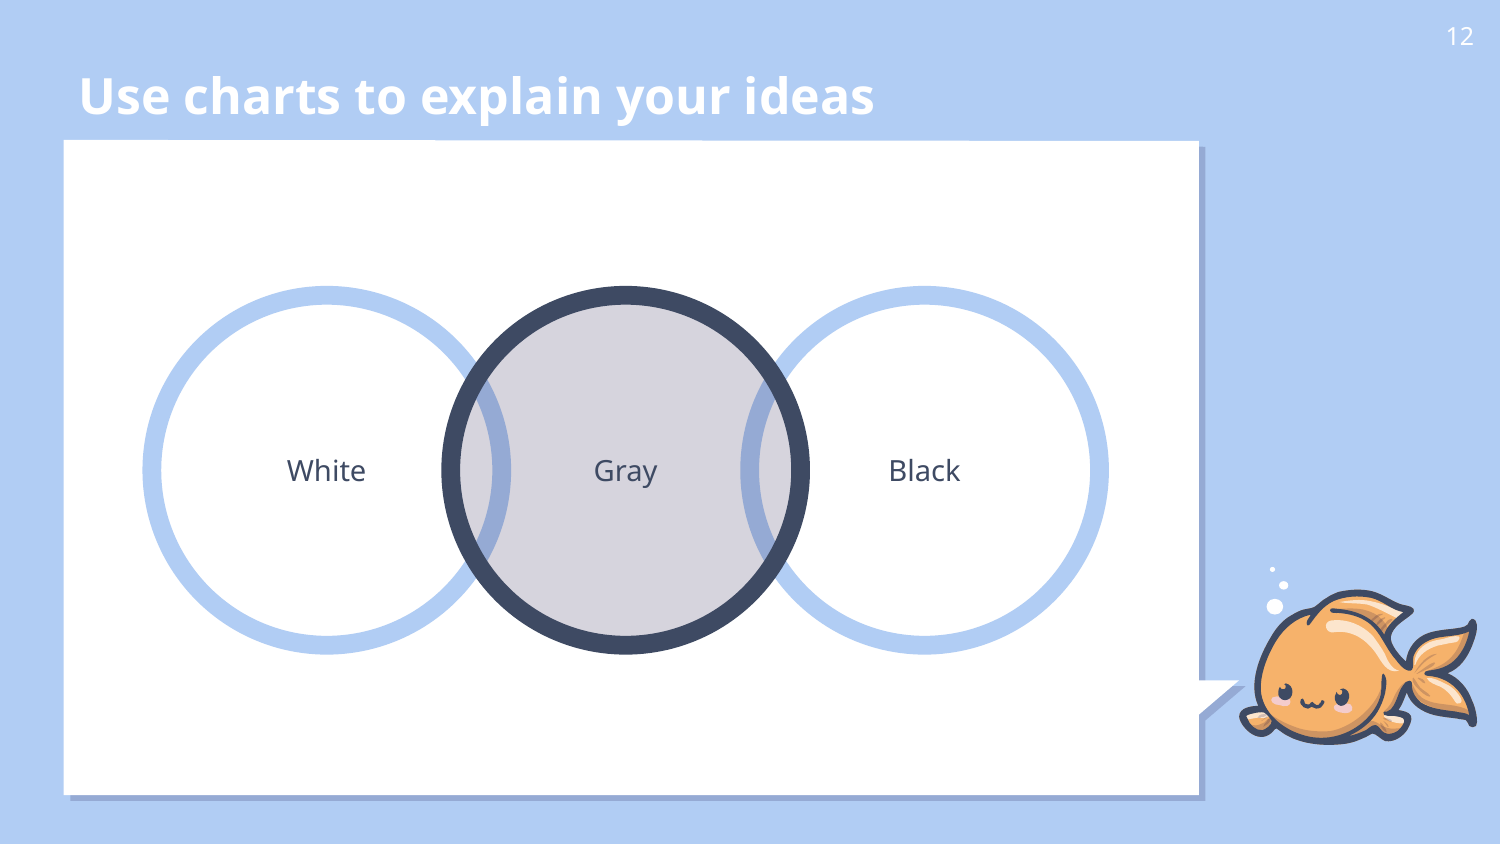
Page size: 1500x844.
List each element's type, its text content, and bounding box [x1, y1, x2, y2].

title Use charts to explain your ideas [63, 0, 1200, 140]
text_box Gray [450, 295, 801, 646]
text_box Black [775, 295, 1100, 646]
text_box White [151, 295, 476, 646]
slide_number ‹#› [1399, 5, 1490, 70]
